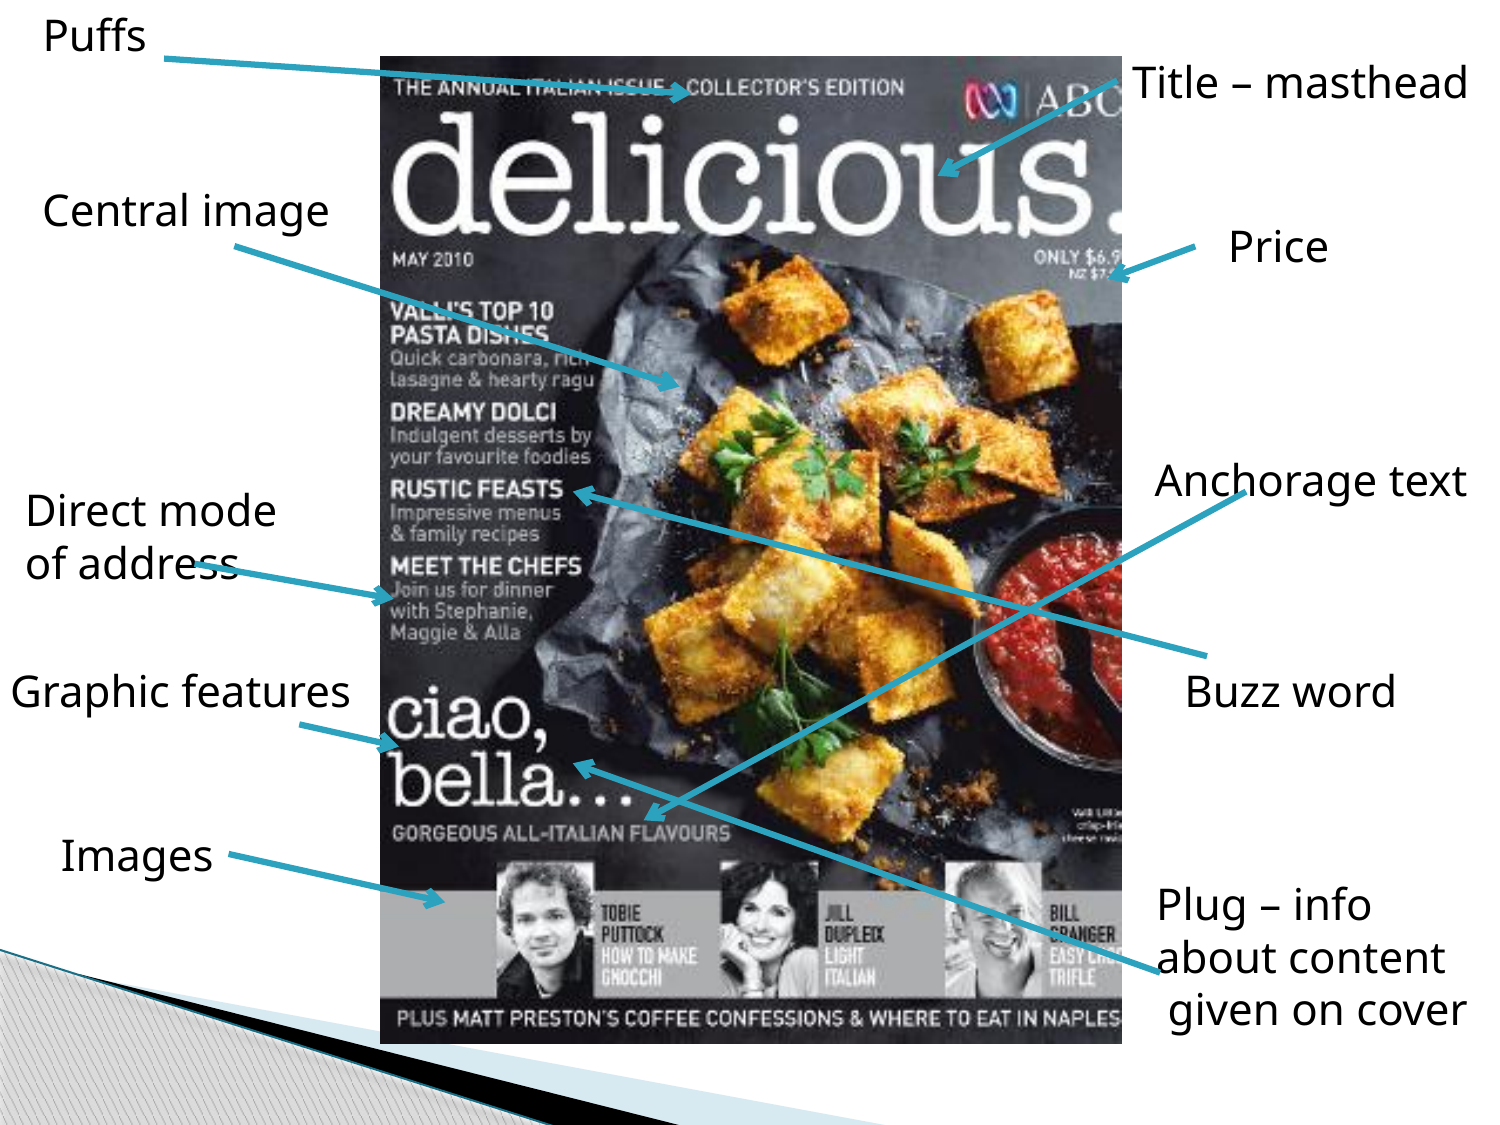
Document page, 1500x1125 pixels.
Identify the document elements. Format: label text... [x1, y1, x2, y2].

picture [380, 56, 1122, 1045]
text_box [1107, 246, 1196, 280]
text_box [299, 724, 400, 747]
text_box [572, 491, 1208, 657]
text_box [572, 763, 1161, 973]
text_box Title – masthead [1117, 46, 1485, 115]
text_box Puffs [27, 0, 162, 68]
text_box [234, 245, 680, 387]
text_box Images [46, 820, 229, 888]
text_box Graphic features [0, 656, 367, 724]
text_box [937, 80, 1137, 176]
text_box Price [1213, 210, 1345, 279]
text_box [194, 563, 394, 600]
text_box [215, 854, 446, 903]
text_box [643, 491, 1247, 821]
text_box Anchorage text [1139, 445, 1483, 513]
text_box Buzz word [1252, 656, 1413, 724]
text_box Plug – info about content given on cover [1141, 869, 1500, 1042]
text_box Central image [27, 175, 345, 244]
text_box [163, 58, 692, 94]
text_box Direct mode of address [9, 475, 300, 596]
